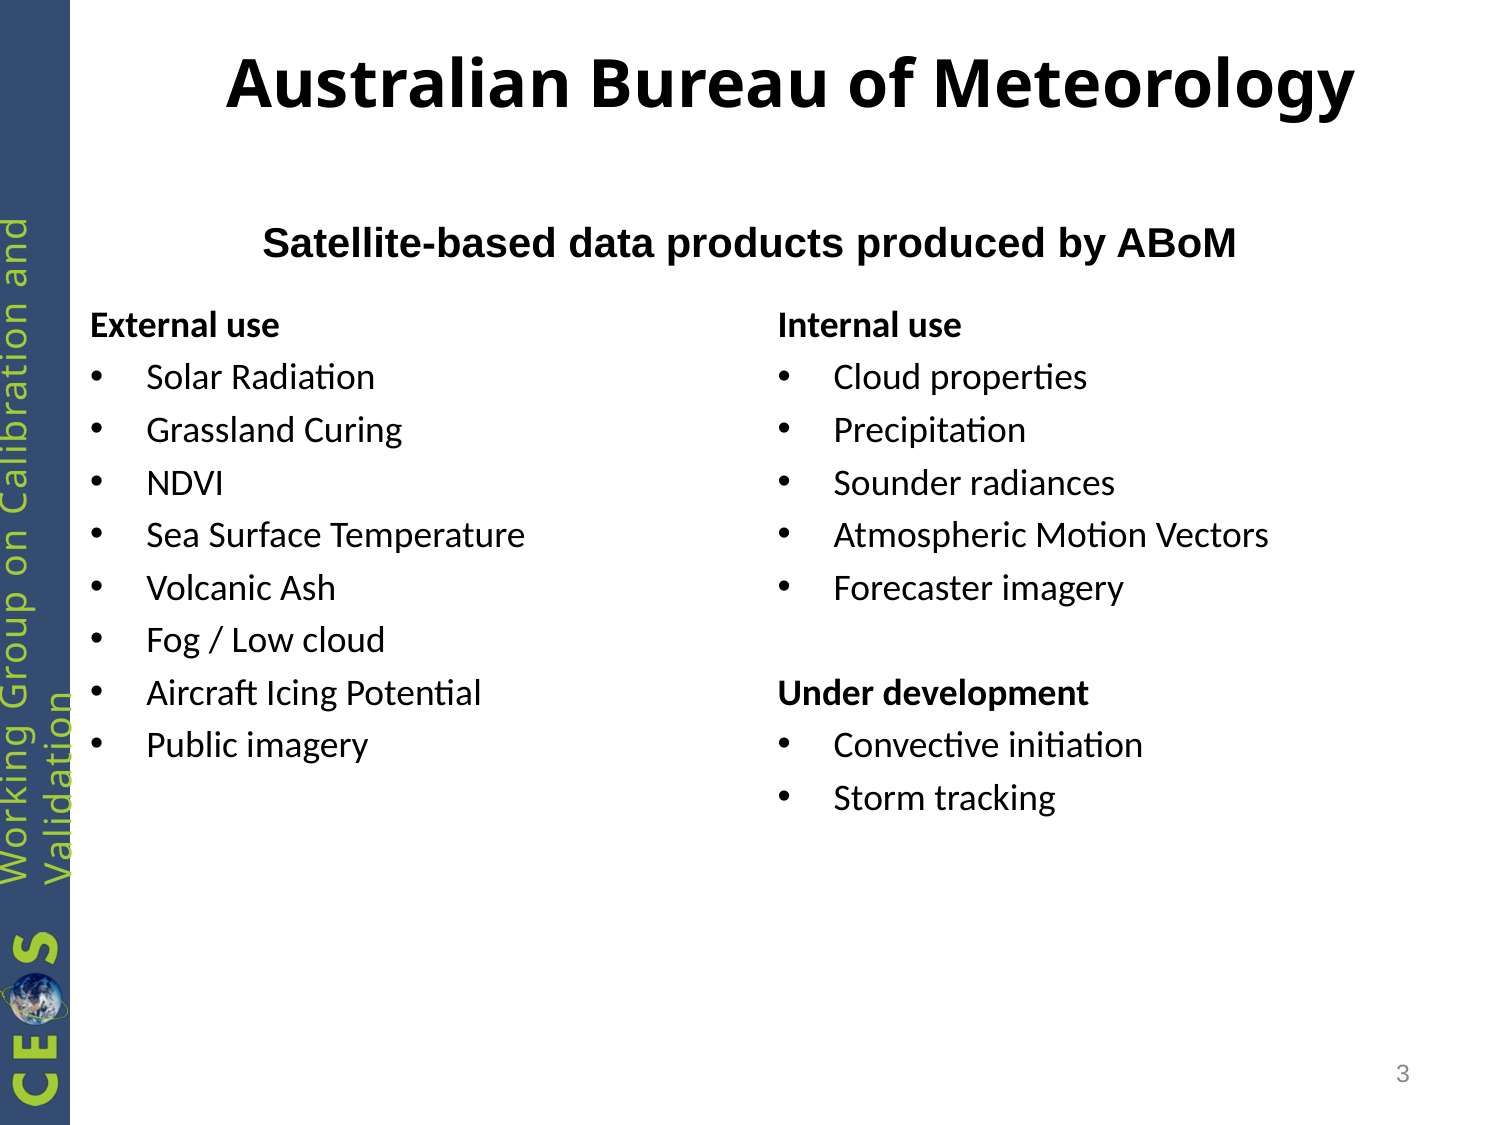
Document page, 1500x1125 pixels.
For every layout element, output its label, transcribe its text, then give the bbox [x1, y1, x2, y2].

list Internal use Cloud properties Precipitation Sounder radiances Atmospheric Motion Vectors Forecaster imagery Under development Convective initiation Storm tracking [762, 292, 1425, 1035]
text_box Australian Bureau of Meteorology [99, 30, 1483, 131]
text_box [0, 0, 68, 1125]
text_box Satellite-based data products produced by ABoM [74, 208, 1425, 273]
slide_number 3 [1074, 1042, 1425, 1103]
list External use Solar Radiation Grassland Curing NDVI Sea Surface Temperature Volcanic Ash Fog / Low cloud Aircraft Icing Potential Public imagery [75, 292, 738, 1035]
